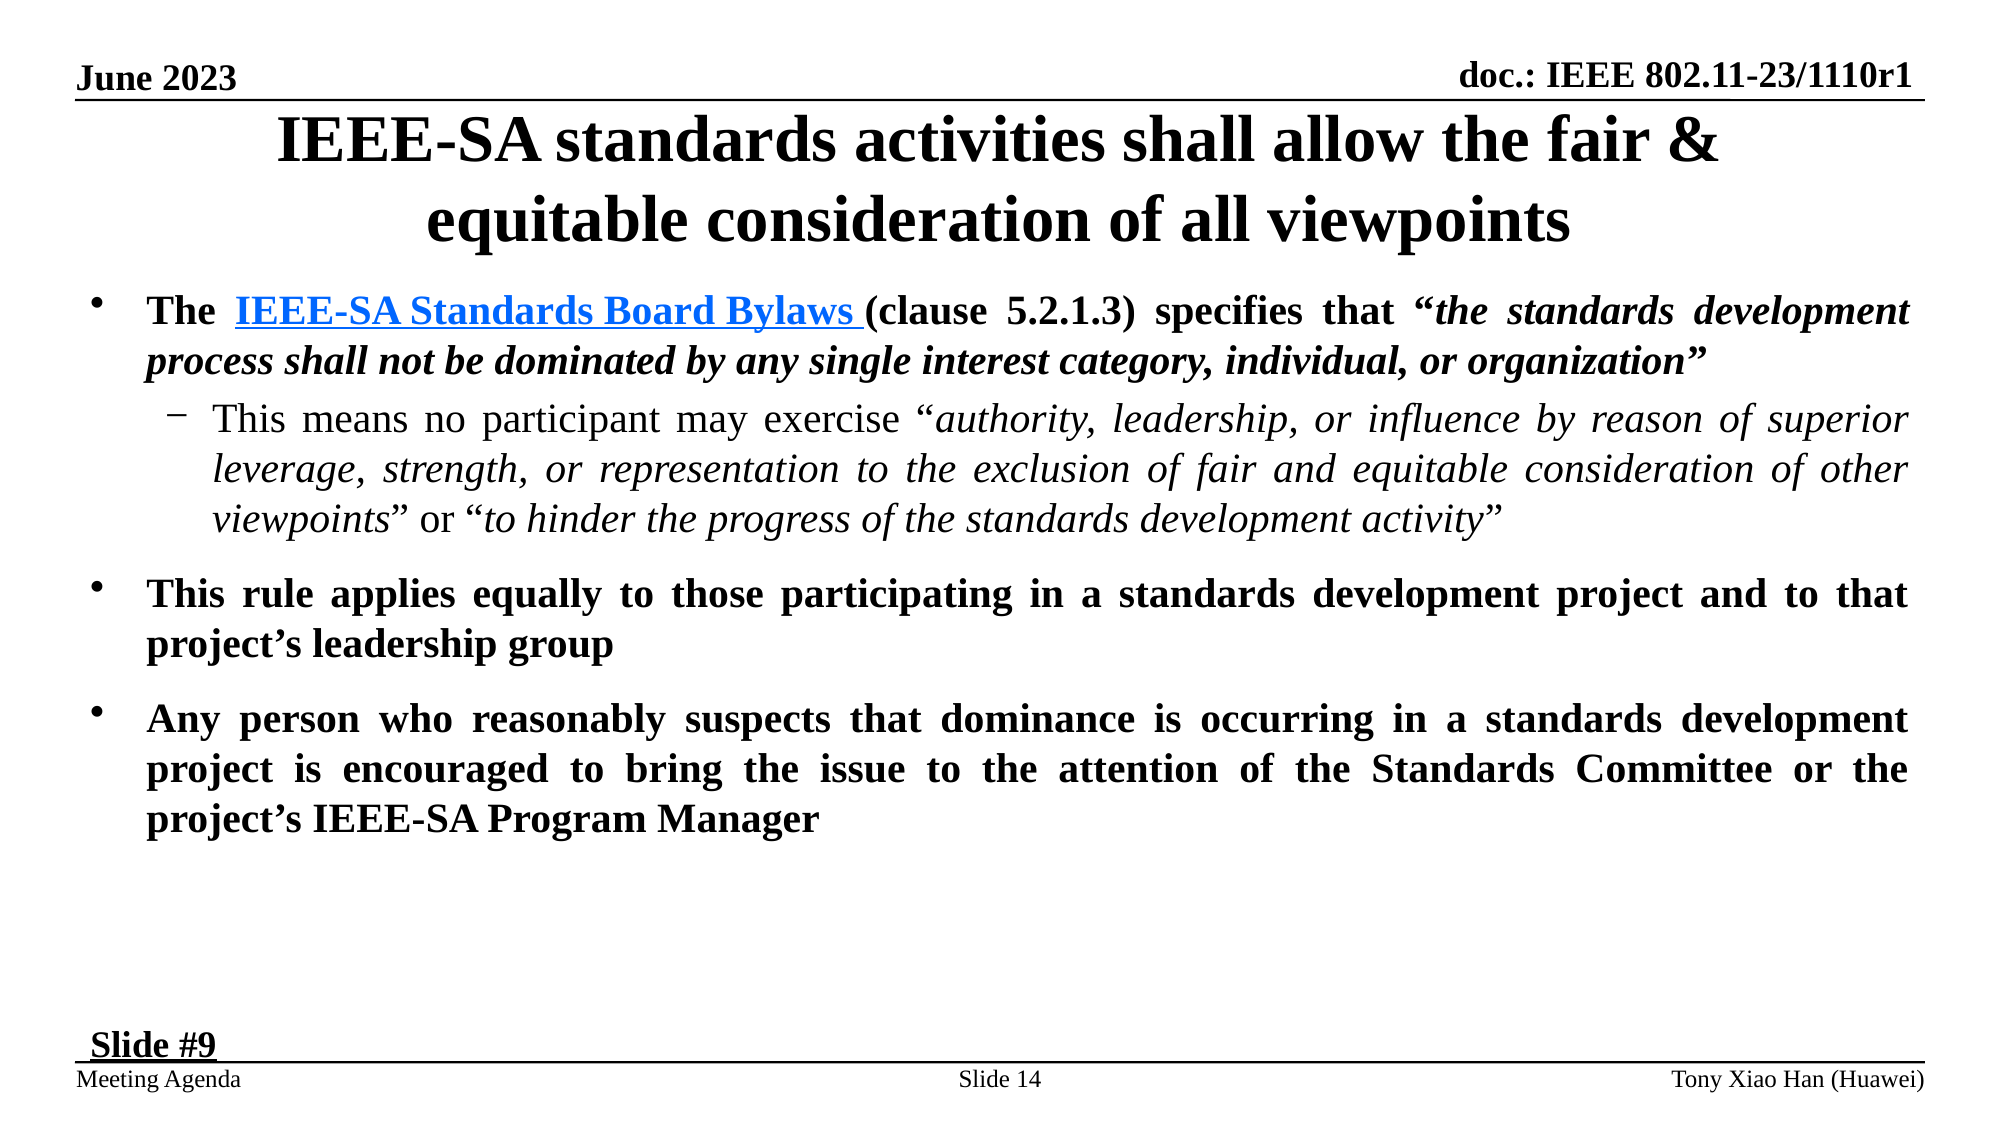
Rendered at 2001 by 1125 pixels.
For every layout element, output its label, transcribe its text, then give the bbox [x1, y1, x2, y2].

text_box Slide #9 [75, 1012, 232, 1073]
text_box IEEE-SA standards activities shall allow the fair & equitable consideration of all viewpoints [75, 87, 1925, 263]
list The IEEE-SA Standards Board Bylaws (clause 5.2.1.3) specifies that “the standards development process shall not be dominated by any single interest category, individual, or organization” This means no participant may exercise “authority, leadership, or influence by reason of superior leverage, strength, or representation to the exclusion of fair and equitable consideration of other viewpoints” or “to hinder the progress of the standards development activity” This rule applies equally to those participating in a standards development project and to that project’s leadership group Any person who reasonably suspects that dominance is occurring in a standards development project is encouraged to bring the issue to the attention of the Standards Committee or the project’s IEEE-SA Program Manager [75, 275, 1925, 1038]
